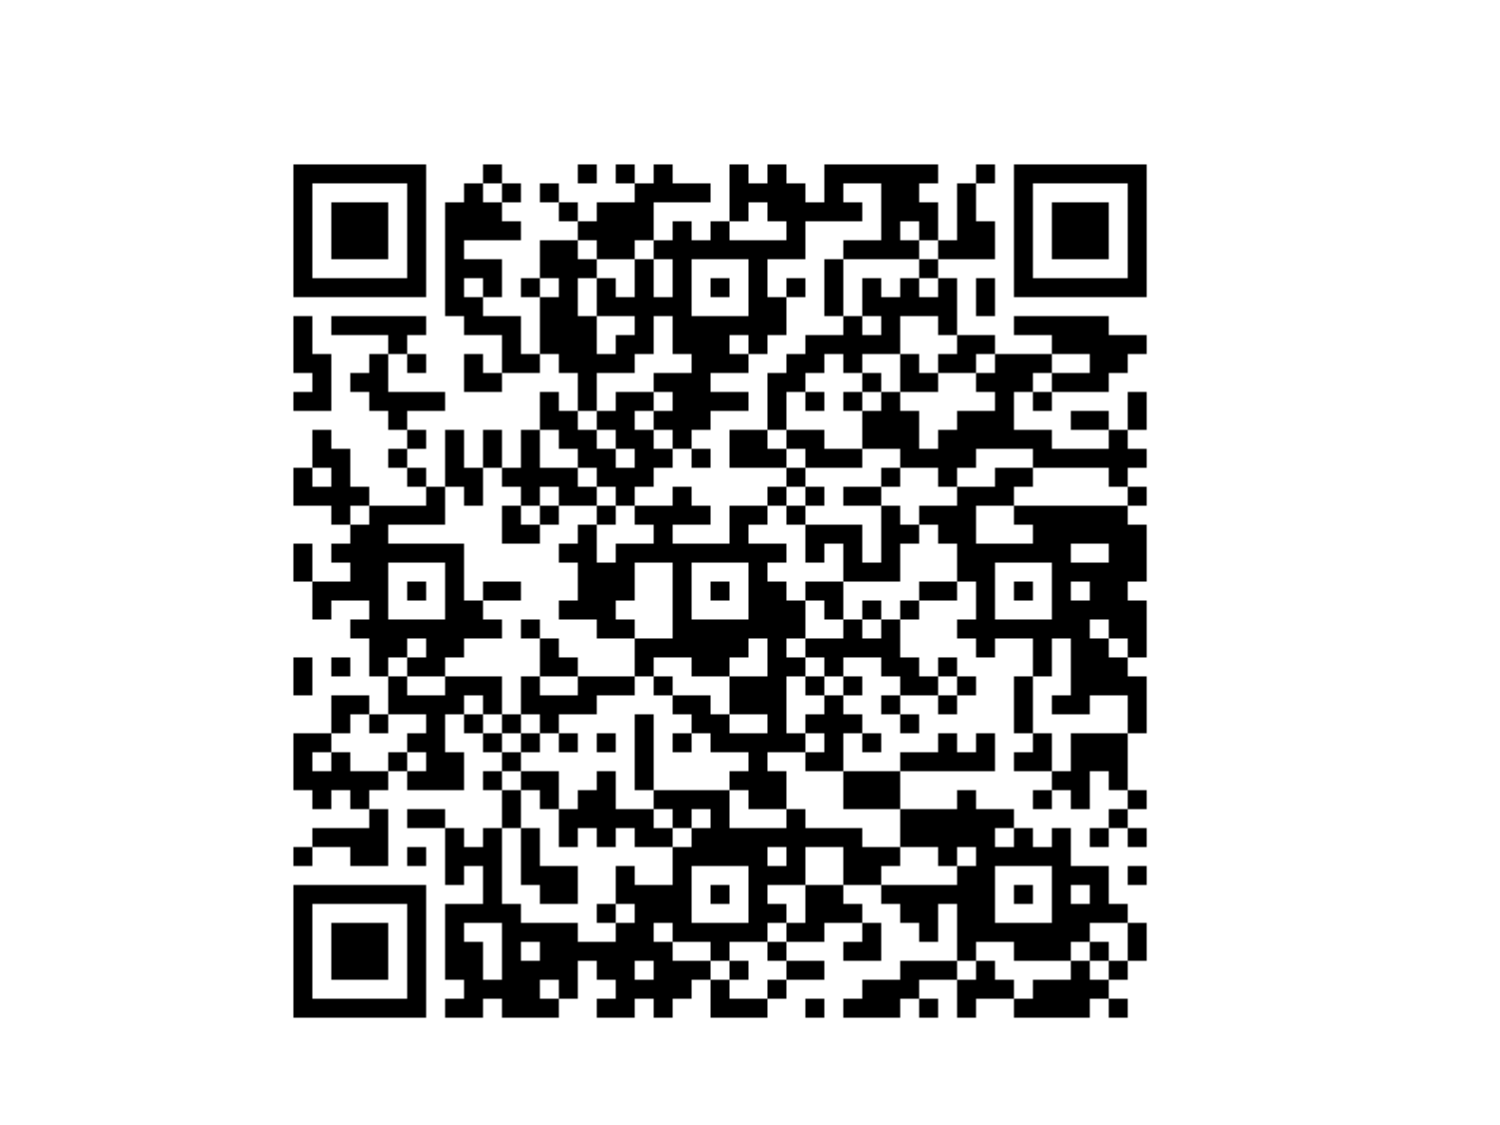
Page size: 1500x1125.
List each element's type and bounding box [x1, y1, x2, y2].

picture [218, 89, 1223, 1095]
